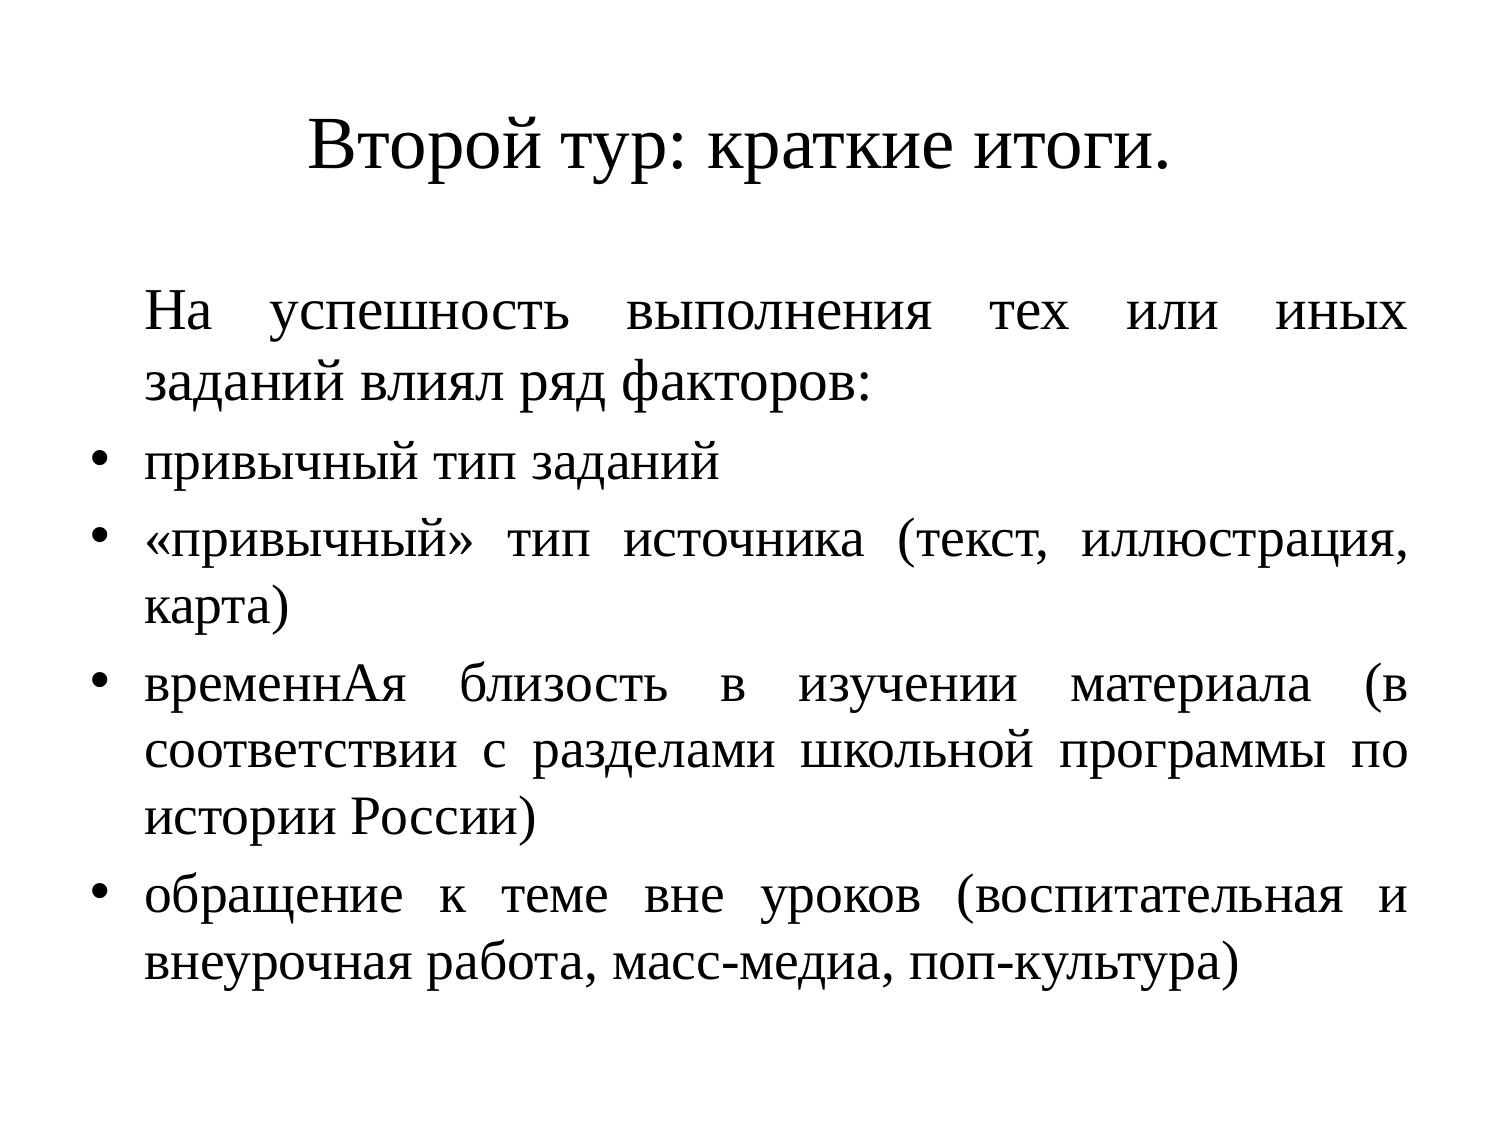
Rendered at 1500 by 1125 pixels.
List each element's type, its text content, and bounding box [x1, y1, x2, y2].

title Второй тур: краткие итоги. [75, 45, 1425, 233]
list На успешность выполнения тех или иных заданий влиял ряд факторов: привычный тип заданий «привычный» тип источника (текст, иллюстрация, карта) временнАя близость в изучении материала (в соответствии с разделами школьной программы по истории России) обращение к теме вне уроков (воспитательная и внеурочная работа, масс-медиа, поп-культура) [75, 262, 1425, 1005]
